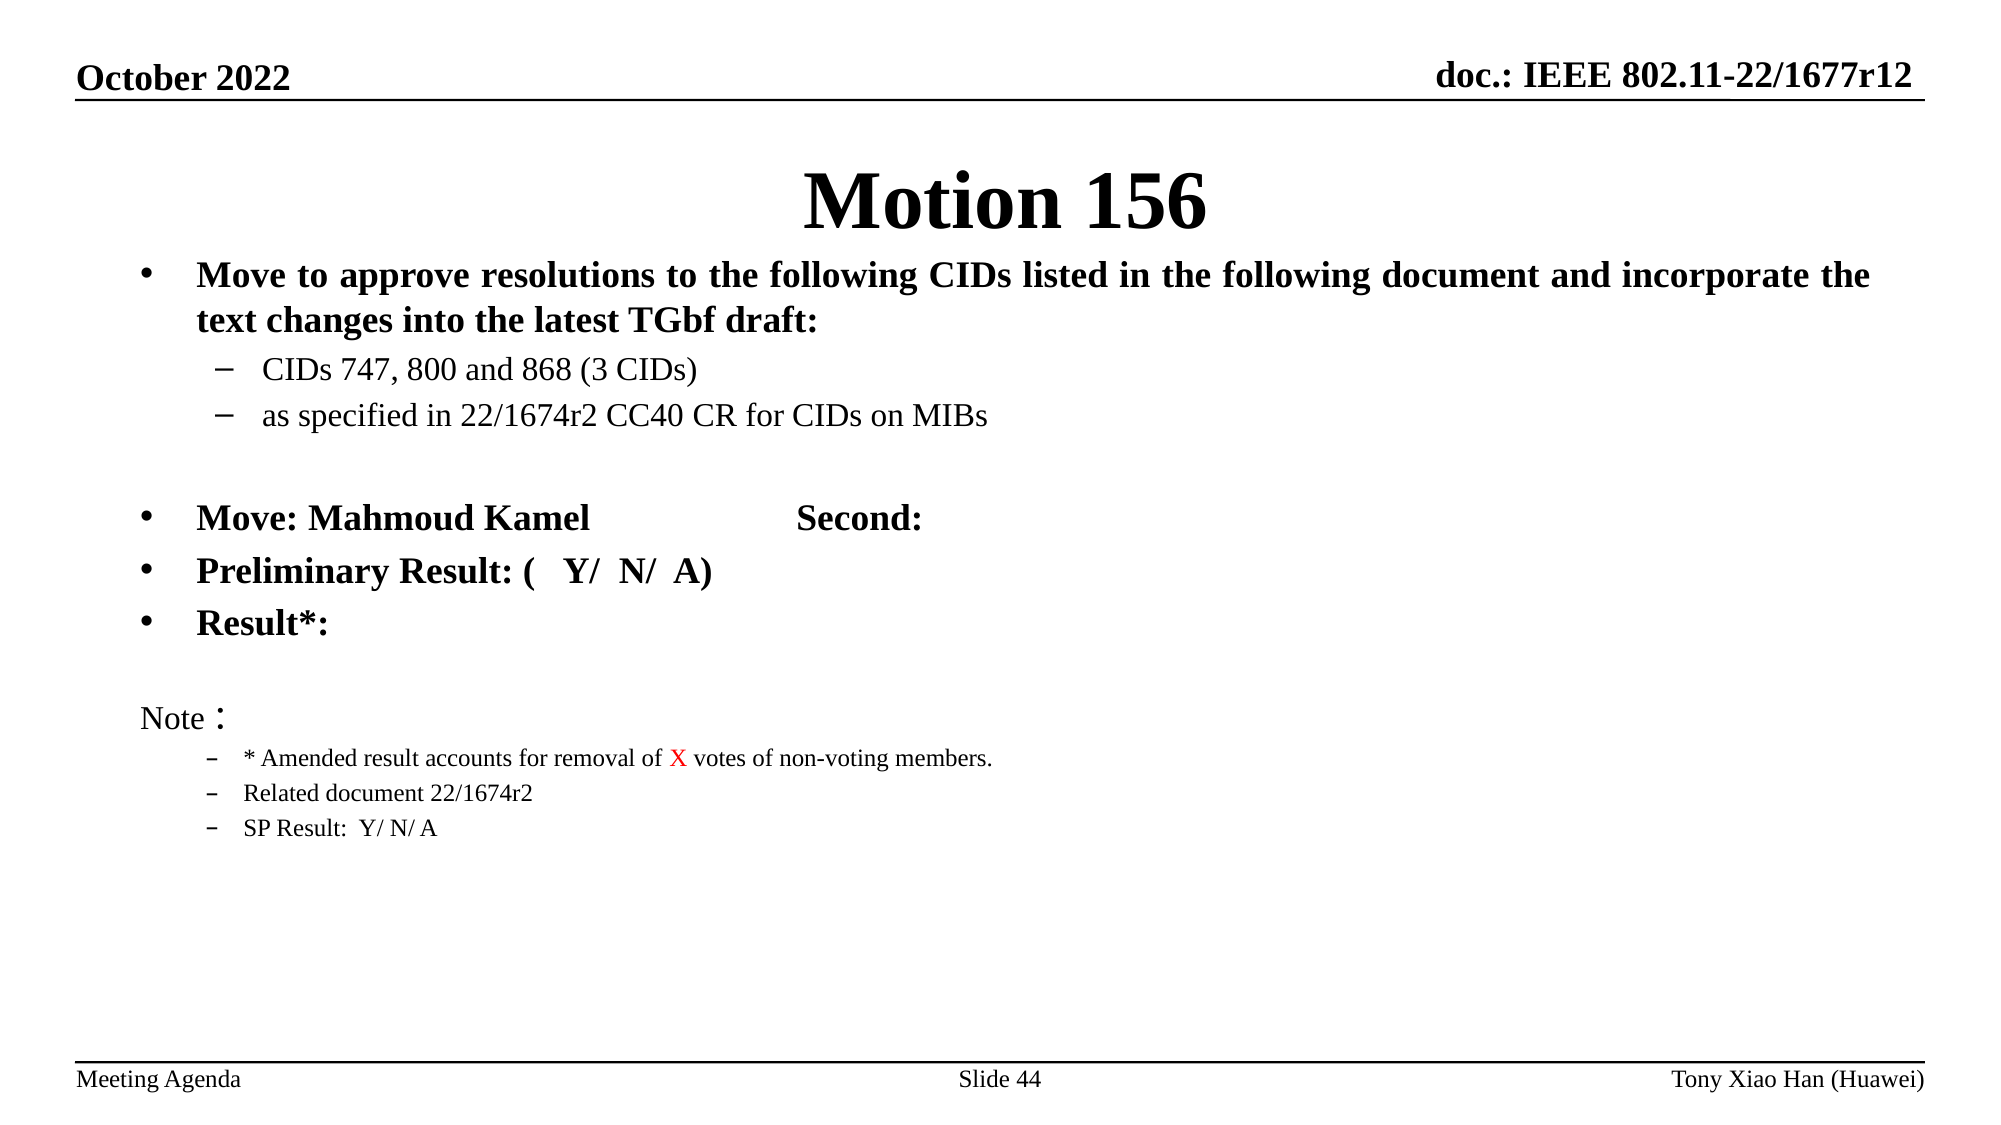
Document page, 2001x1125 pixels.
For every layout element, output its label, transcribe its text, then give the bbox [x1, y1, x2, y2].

text_box Motion 156 [368, 137, 1644, 212]
text_box Move to approve resolutions to the following CIDs listed in the following document and incorporate the text changes into the latest TGbf draft: CIDs 747, 800 and 868 (3 CIDs) as specified in 22/1674r2 CC40 CR for CIDs on MIBs Move: Mahmoud Kamel Second: Preliminary Result: ( Y/ N/ A) Result*: Note： * Amended result accounts for removal of X votes of non-voting members. Related document 22/1674r2 SP Result: Y/ N/ A [125, 212, 1888, 1013]
